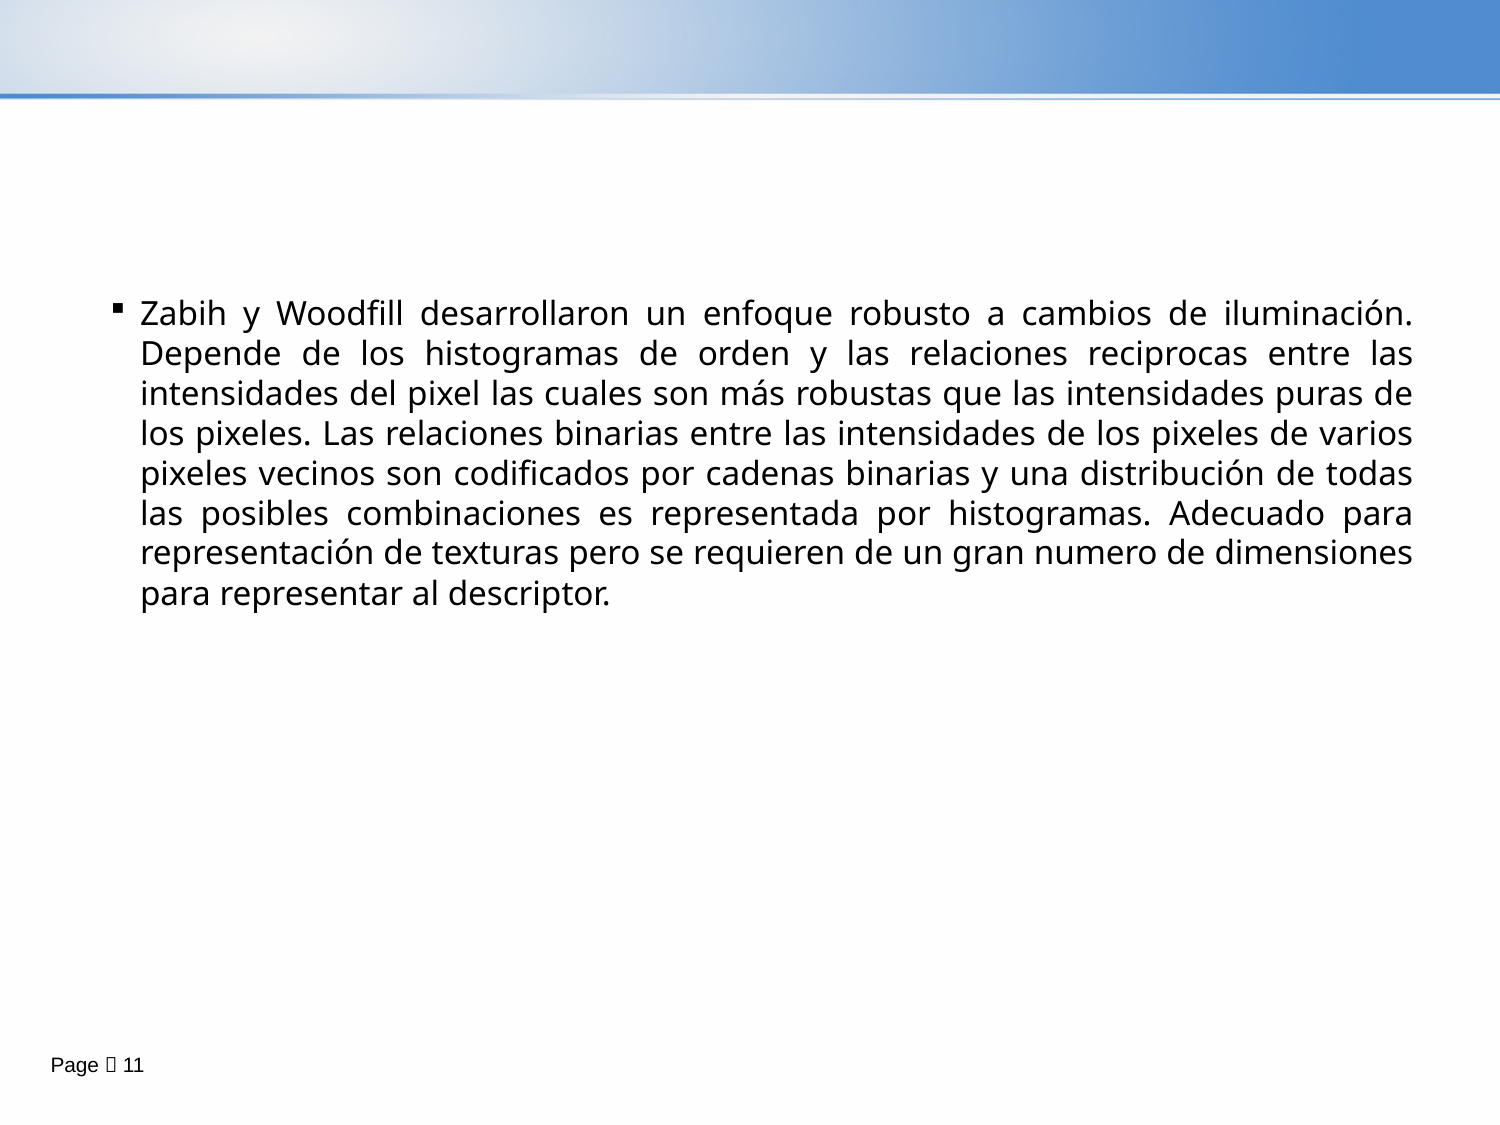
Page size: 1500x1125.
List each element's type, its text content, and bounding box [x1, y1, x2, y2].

picture [0, 0, 1500, 1125]
list Zabih y Woodfill desarrollaron un enfoque robusto a cambios de iluminación. Depende de los histogramas de orden y las relaciones reciprocas entre las intensidades del pixel las cuales son más robustas que las intensidades puras de los pixeles. Las relaciones binarias entre las intensidades de los pixeles de varios pixeles vecinos son codificados por cadenas binarias y una distribución de todas las posibles combinaciones es representada por histogramas. Adecuado para representación de texturas pero se requieren de un gran numero de dimensiones para representar al descriptor. [110, 291, 1416, 1014]
